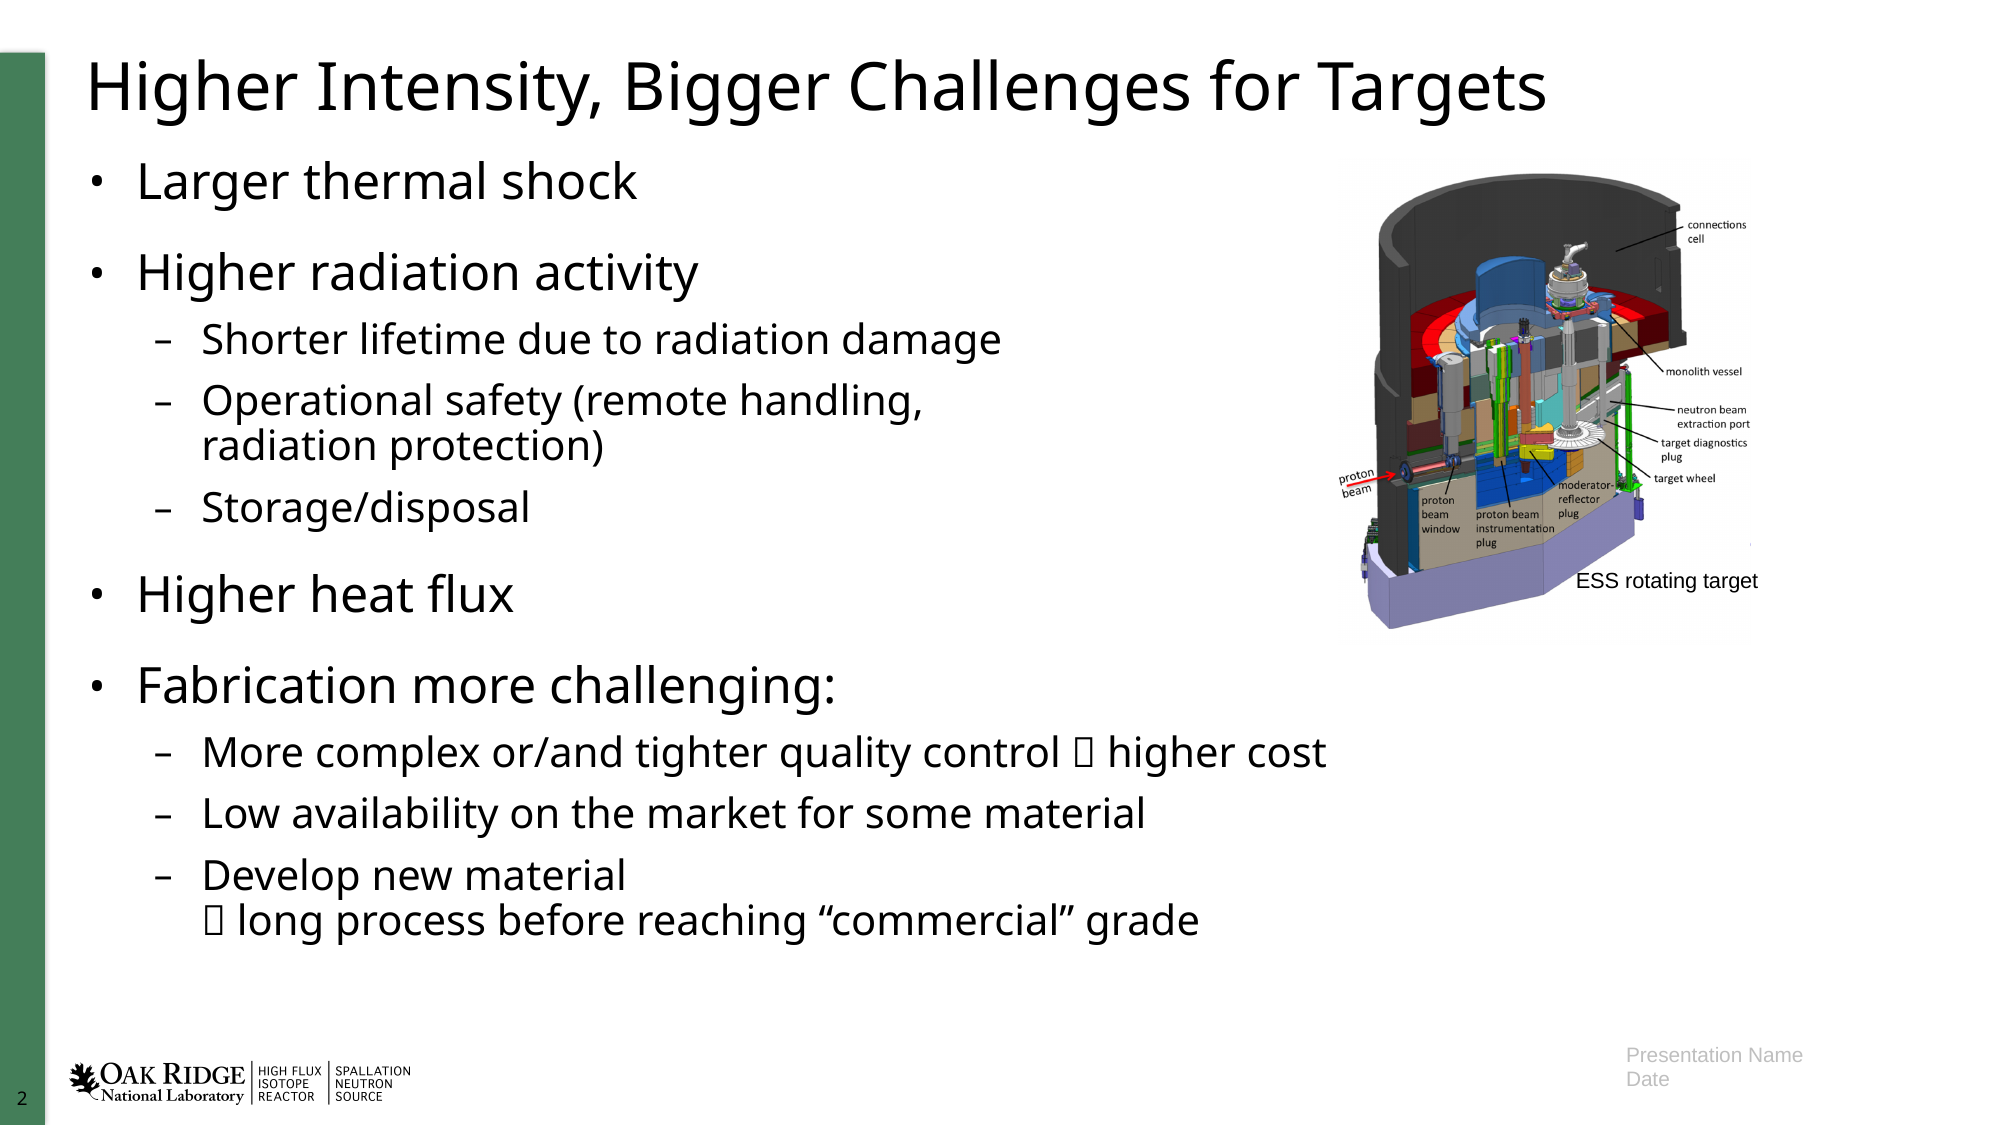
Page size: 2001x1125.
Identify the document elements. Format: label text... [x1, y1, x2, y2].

text_box ESS rotating target [1751, 559, 1870, 601]
picture [1338, 157, 1751, 645]
picture [66, 1058, 413, 1108]
list Larger thermal shock Higher radiation activity Shorter lifetime due to radiation damage Operational safety (remote handling, radiation protection) Storage/disposal Higher heat flux Fabrication more challenging: More complex or/and tighter quality control  higher cost Low availability on the market for some material Develop new material  long process before reaching “commercial” grade [73, 148, 1949, 936]
title Higher Intensity, Bigger Challenges for Targets [70, 44, 1946, 134]
